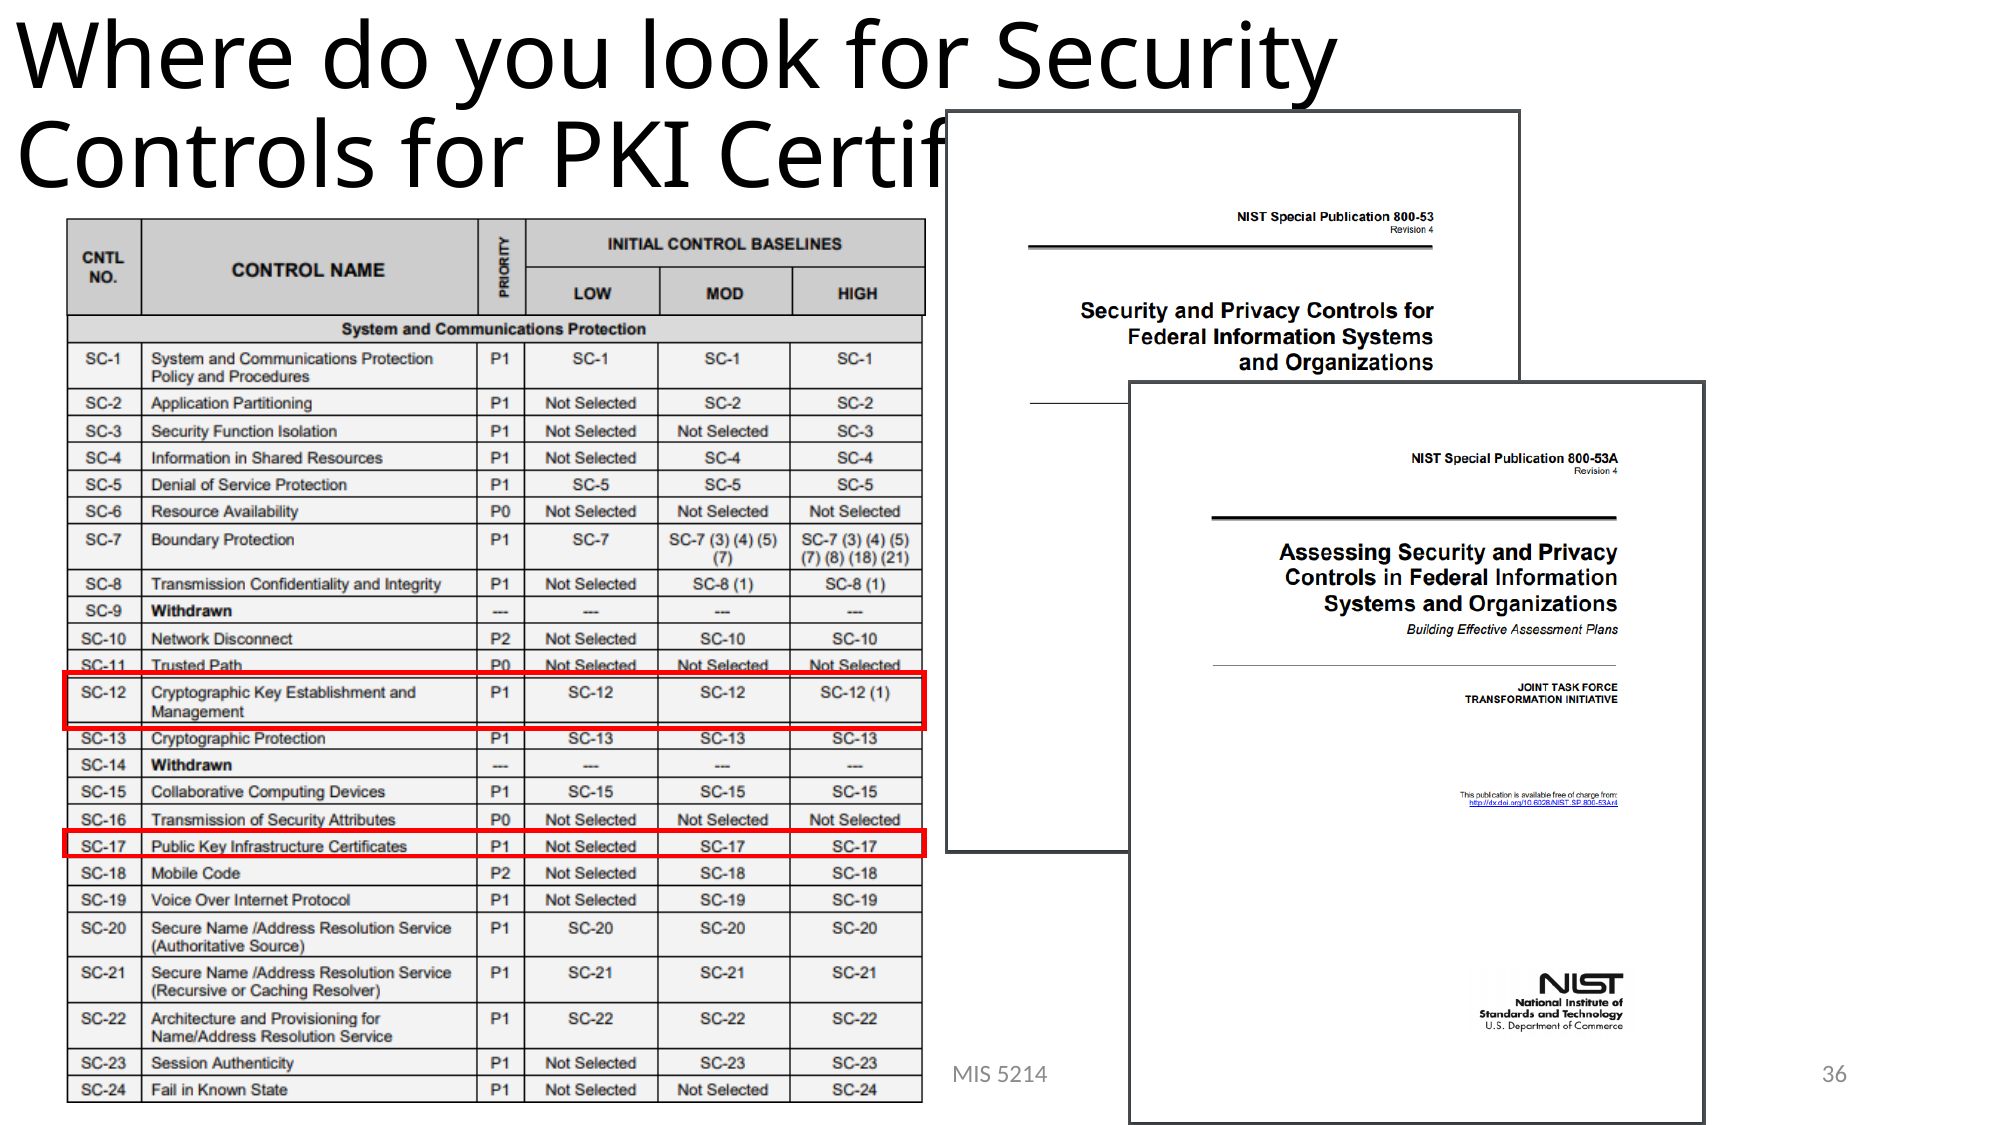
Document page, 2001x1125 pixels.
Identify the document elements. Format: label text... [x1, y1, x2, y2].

footer MIS 5214 [926, 1042, 1128, 1103]
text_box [64, 217, 926, 1103]
title Where do you look for Security Controls for PKI Certificates ? [0, 0, 1725, 218]
slide_number 36 [1706, 1042, 1863, 1103]
picture [945, 109, 1706, 1125]
